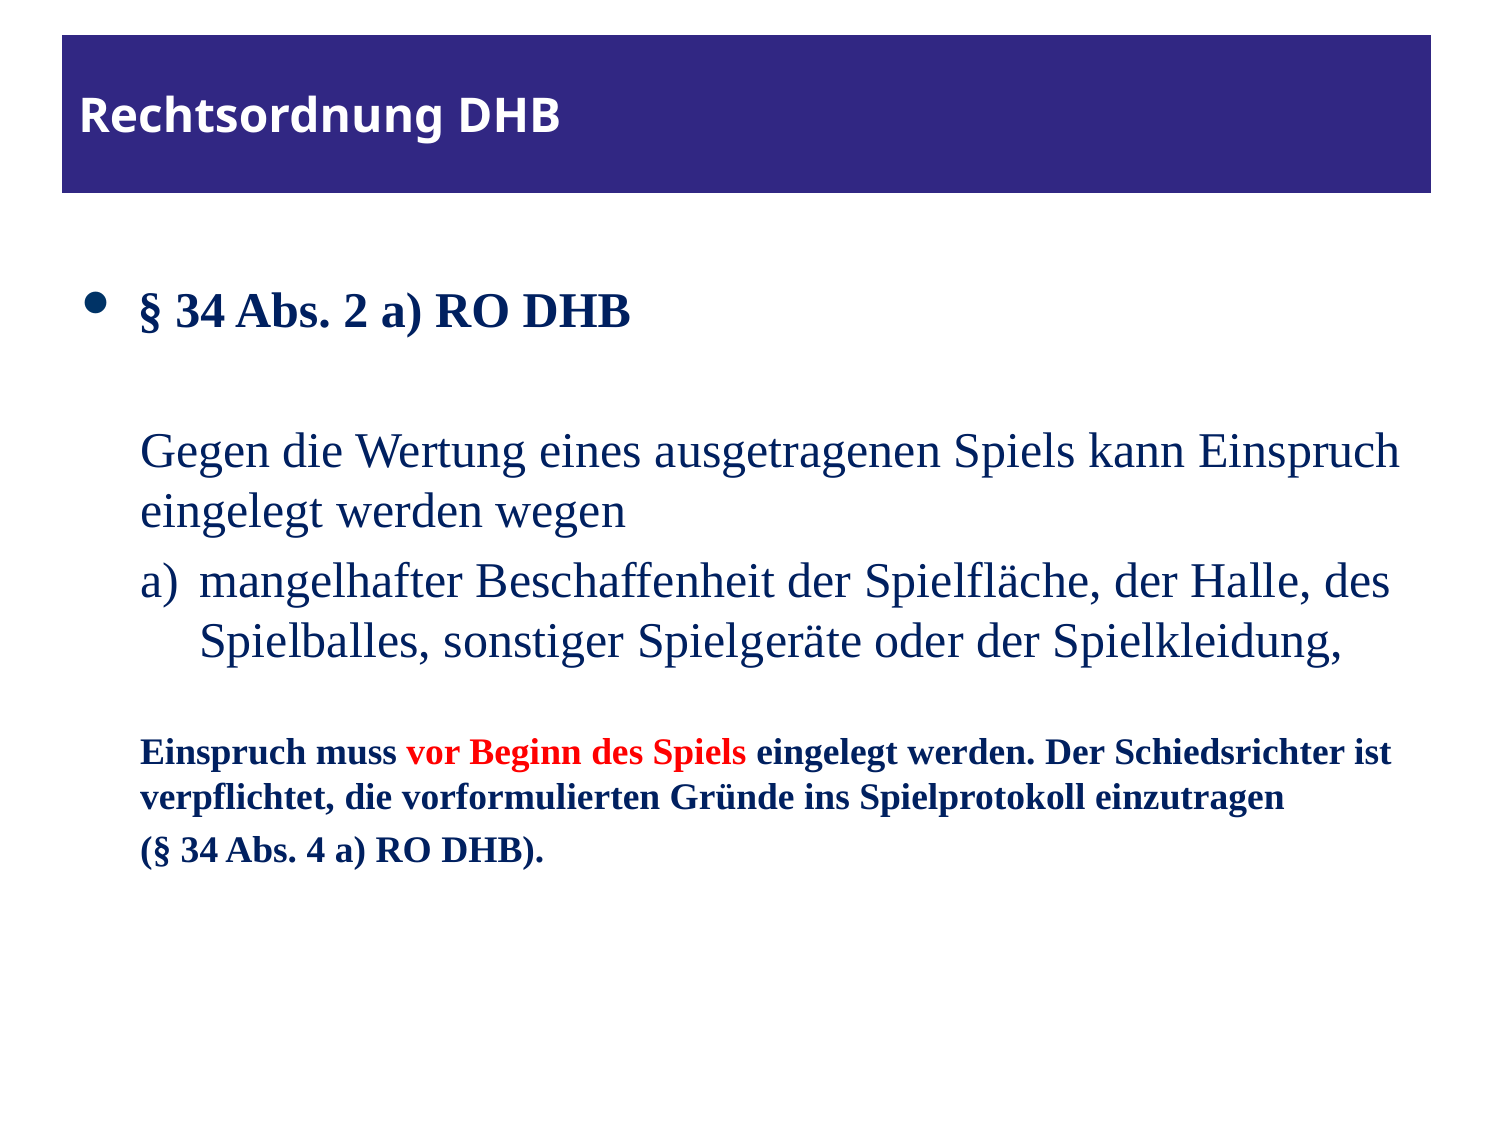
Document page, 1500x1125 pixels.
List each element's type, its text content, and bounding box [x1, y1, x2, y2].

text_box § 34 Abs. 2 a) RO DHB Gegen die Wertung eines ausgetragenen Spiels kann Einspruch eingelegt werden wegen a) mangelhafter Beschaffenheit der Spielfläche, der Halle, des Spielballes, sonstiger Spielgeräte oder der Spielkleidung, Einspruch muss vor Beginn des Spiels eingelegt werden. Der Schiedsrichter ist verpflichtet, die vorformulierten Gründe ins Spielprotokoll einzutragen (§ 34 Abs. 4 a) RO DHB). [66, 269, 1434, 955]
title Rechtsordnung DHB [63, 27, 1430, 207]
